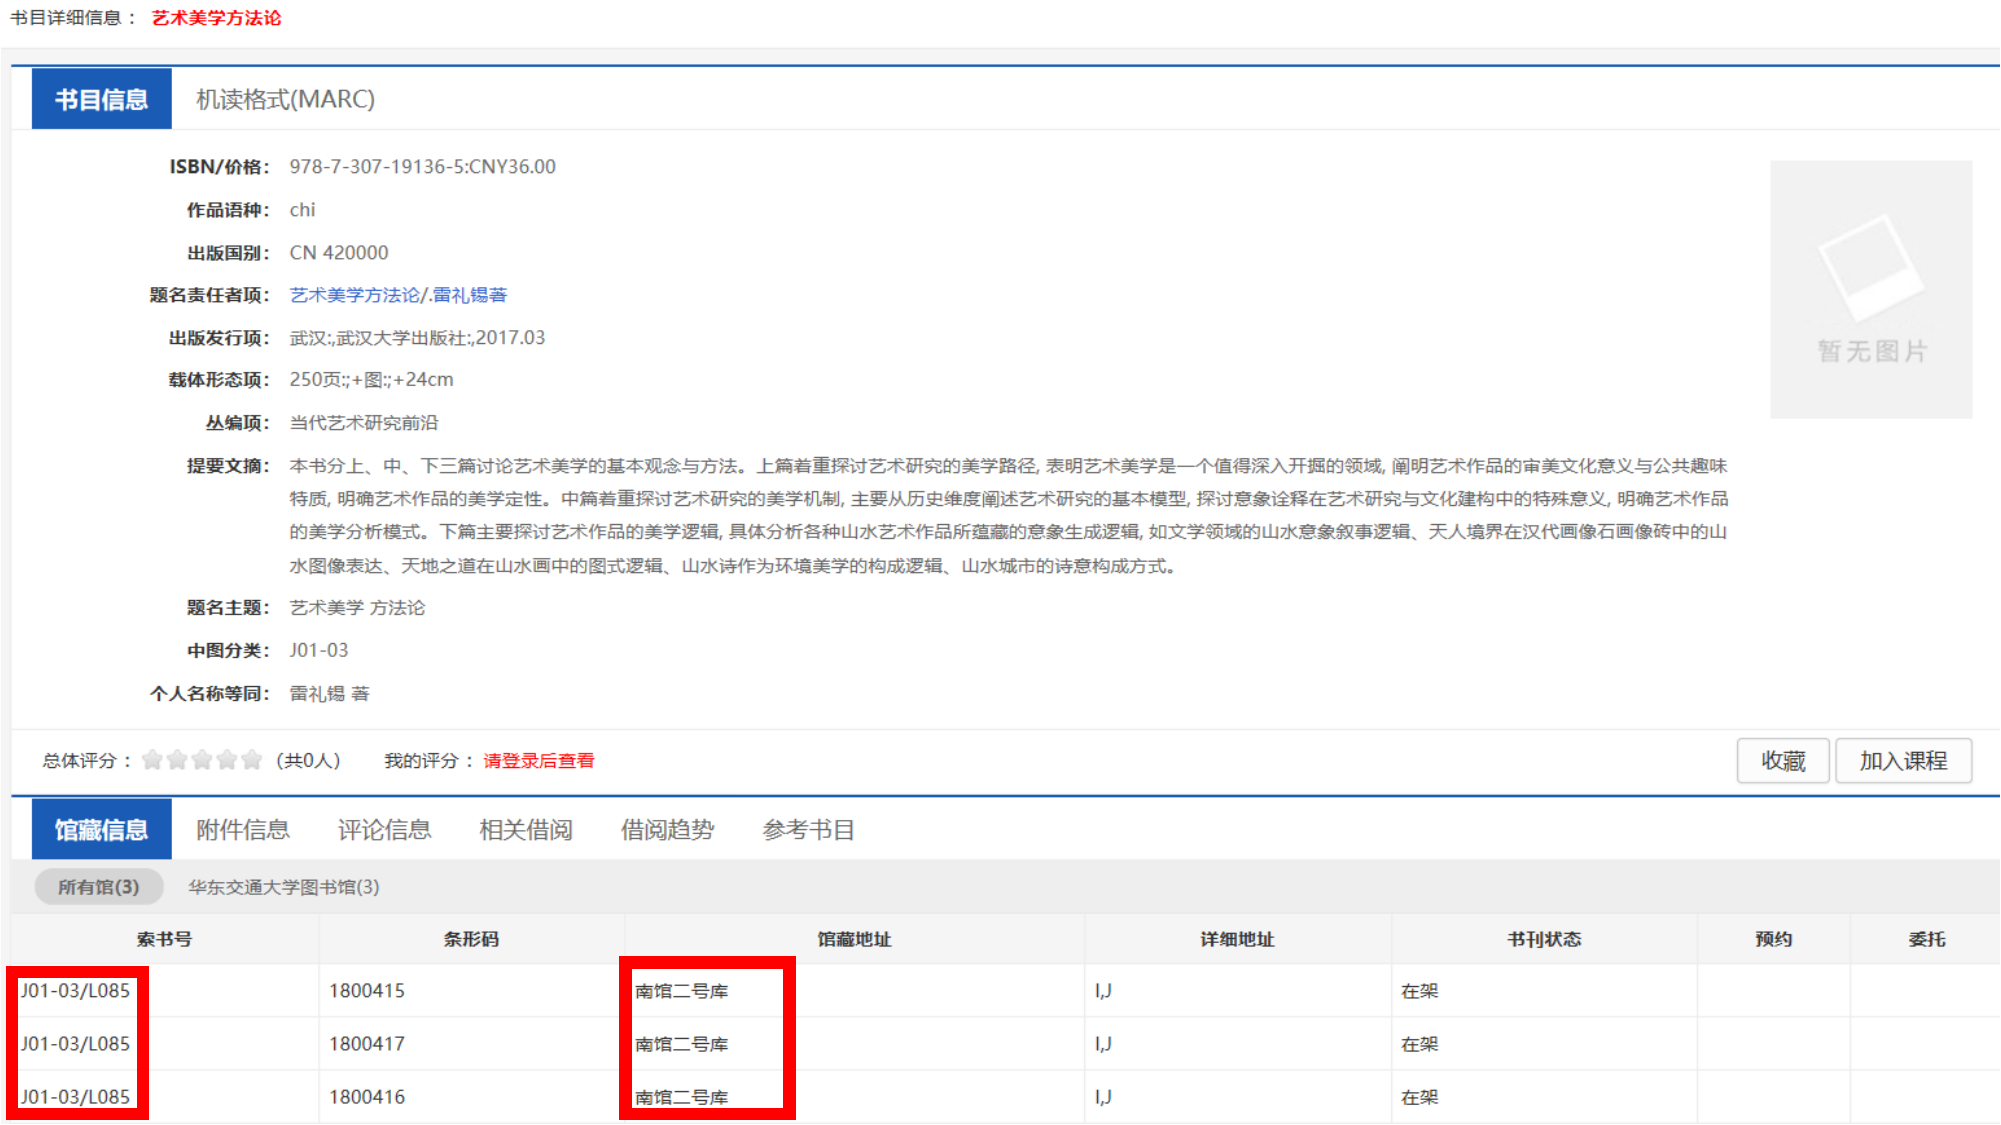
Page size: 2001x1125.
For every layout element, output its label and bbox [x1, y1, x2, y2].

list [1, 0, 2000, 1124]
